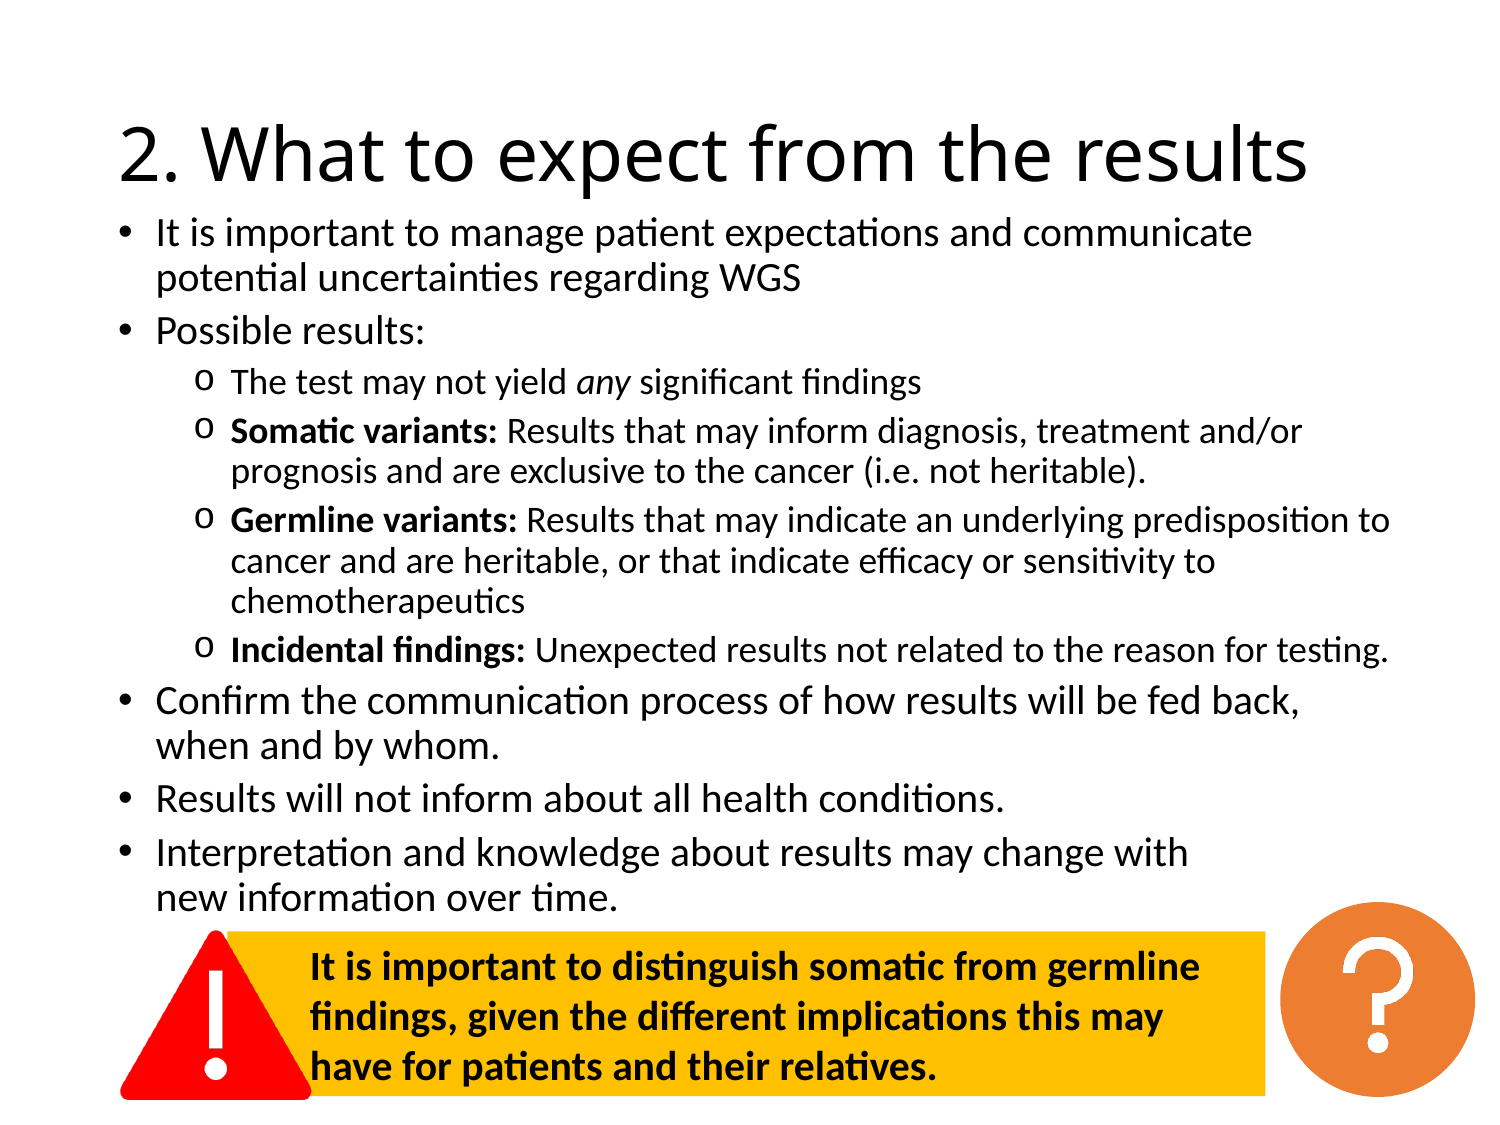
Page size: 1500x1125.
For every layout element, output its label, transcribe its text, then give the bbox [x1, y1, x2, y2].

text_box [1280, 902, 1476, 1097]
text_box It is important to manage patient expectations and communicate potential uncertainties regarding WGS Possible results: The test may not yield any significant findings Somatic variants: Results that may inform diagnosis, treatment and/or prognosis and are exclusive to the cancer (i.e. not heritable). Germline variants: Results that may indicate an underlying predisposition to cancer and are heritable, or that indicate efficacy or sensitivity to chemotherapeutics Incidental findings: Unexpected results not related to the reason for testing. Confirm the communication process of how results will be fed back, when and by whom. Results will not inform about all health conditions. Interpretation and knowledge about results may change with new information over time. [103, 203, 1419, 1004]
text_box It is important to distinguish somatic from germline findings, given the different implications this may have for patients and their relatives. [322, 931, 1266, 1097]
title 2. What to expect from the results [103, 48, 1397, 203]
picture [109, 908, 322, 1122]
